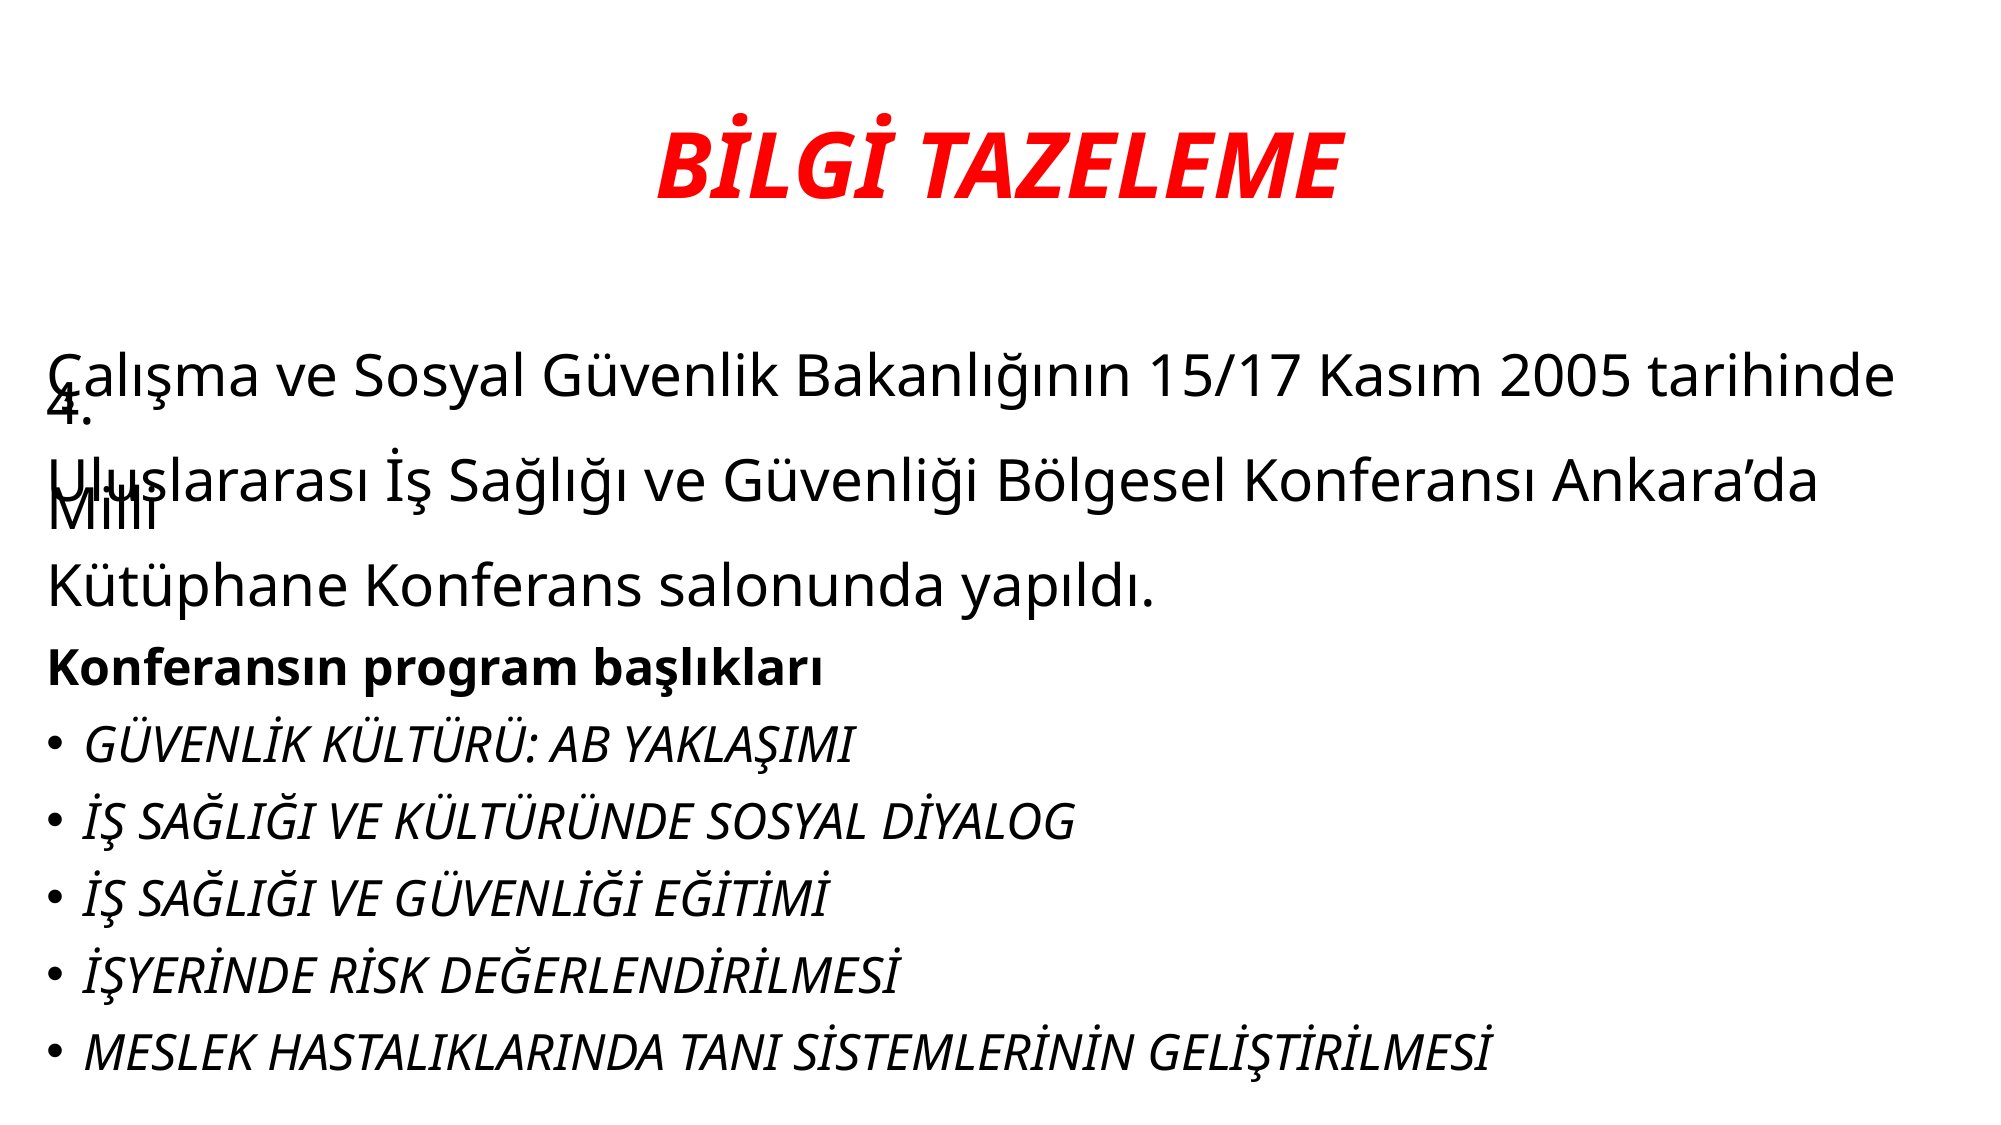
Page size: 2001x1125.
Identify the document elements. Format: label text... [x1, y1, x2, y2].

title BİLGİ TAZELEME [137, 59, 1863, 278]
list Çalışma ve Sosyal Güvenlik Bakanlığının 15/17 Kasım 2005 tarihinde 4. Uluslararası İş Sağlığı ve Güvenliği Bölgesel Konferansı Ankara’da Milli Kütüphane Konferans salonunda yapıldı. Konferansın program başlıkları GÜVENLİK KÜLTÜRÜ: AB YAKLAŞIMI İŞ SAĞLIĞI VE KÜLTÜRÜNDE SOSYAL DİYALOG İŞ SAĞLIĞI VE GÜVENLİĞİ EĞİTİMİ İŞYERİNDE RİSK DEĞERLENDİRİLMESİ MESLEK HASTALIKLARINDA TANI SİSTEMLERİNİN GELİŞTİRİLMESİ [31, 295, 1945, 1066]
